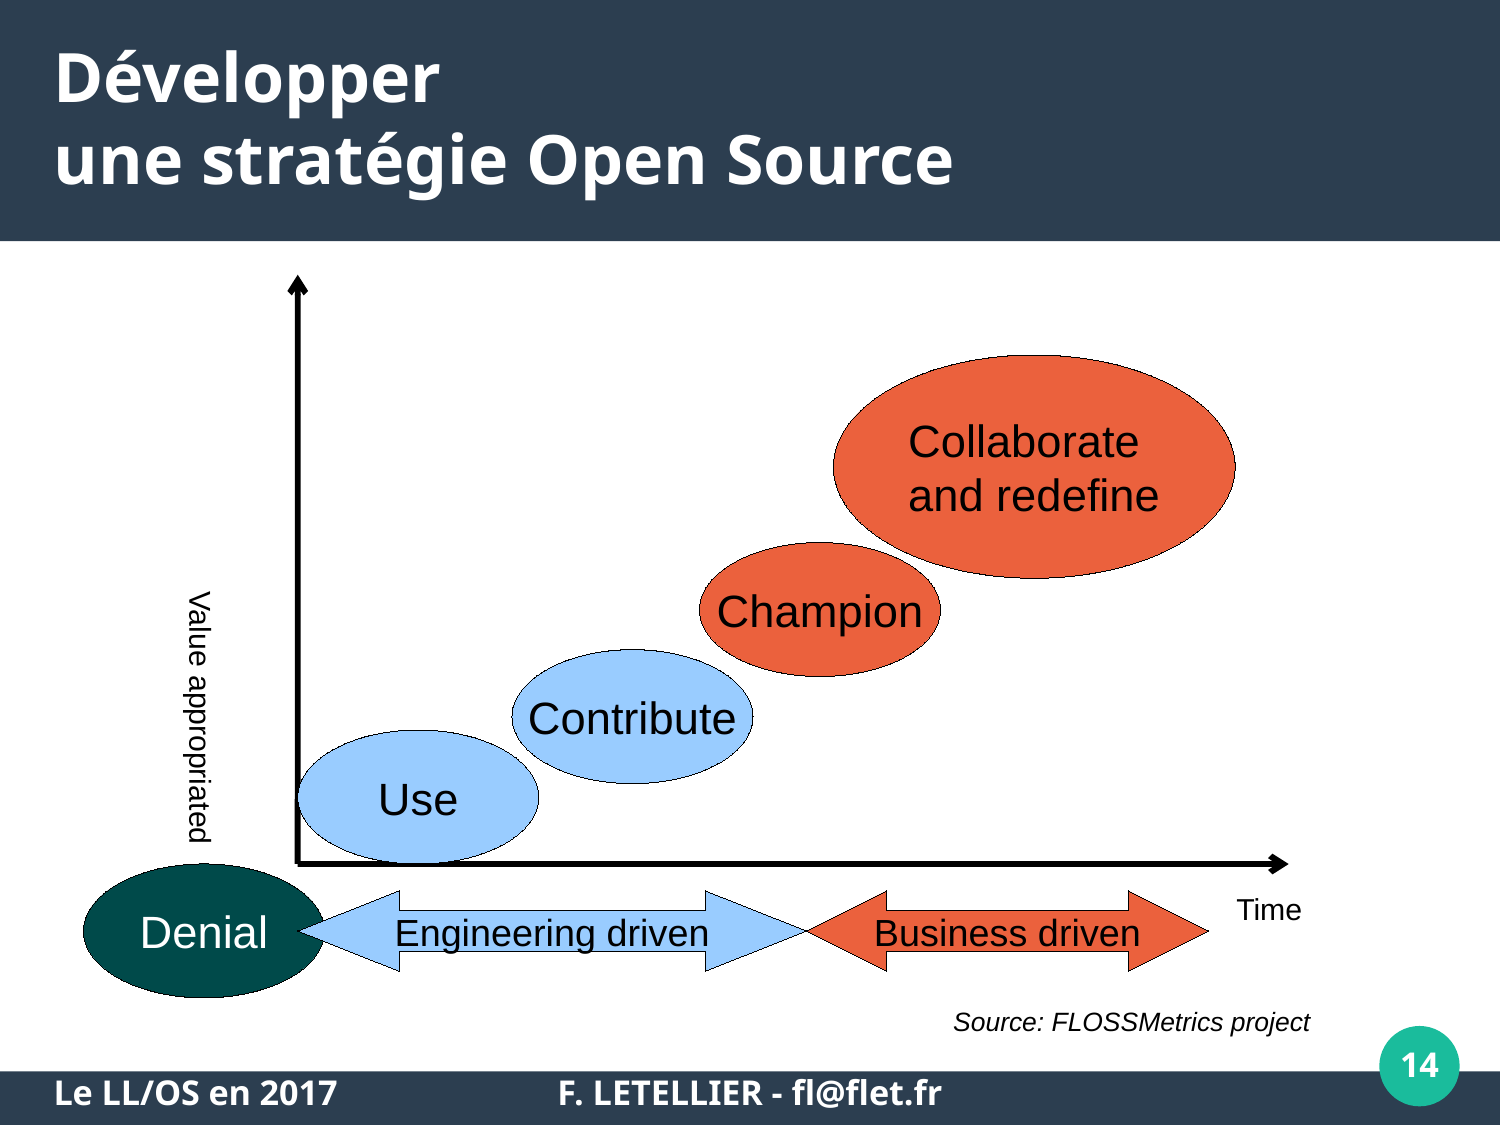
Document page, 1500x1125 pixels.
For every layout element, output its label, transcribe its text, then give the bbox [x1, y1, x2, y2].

footer F. LETELLIER - fl@flet.fr [508, 1071, 991, 1125]
text_box Collaborate and redefine [833, 355, 1236, 579]
text_box [297, 856, 1289, 872]
text_box Use [297, 730, 539, 864]
text_box Time [1222, 883, 1316, 934]
text_box Denial [83, 863, 323, 998]
slide_number Le LL/OS en 2017 [53, 1071, 483, 1125]
text_box Champion [699, 542, 941, 677]
text_box Engineering driven [297, 890, 806, 972]
text_box Value appropriated [176, 578, 227, 859]
slide_number 14 [1366, 1012, 1474, 1120]
text_box Source: FLOSSMetrics project [939, 997, 1325, 1043]
title Développer une stratégie Open Source [53, 44, 1447, 188]
text_box Contribute [511, 649, 754, 784]
text_box Business driven [806, 890, 1209, 972]
